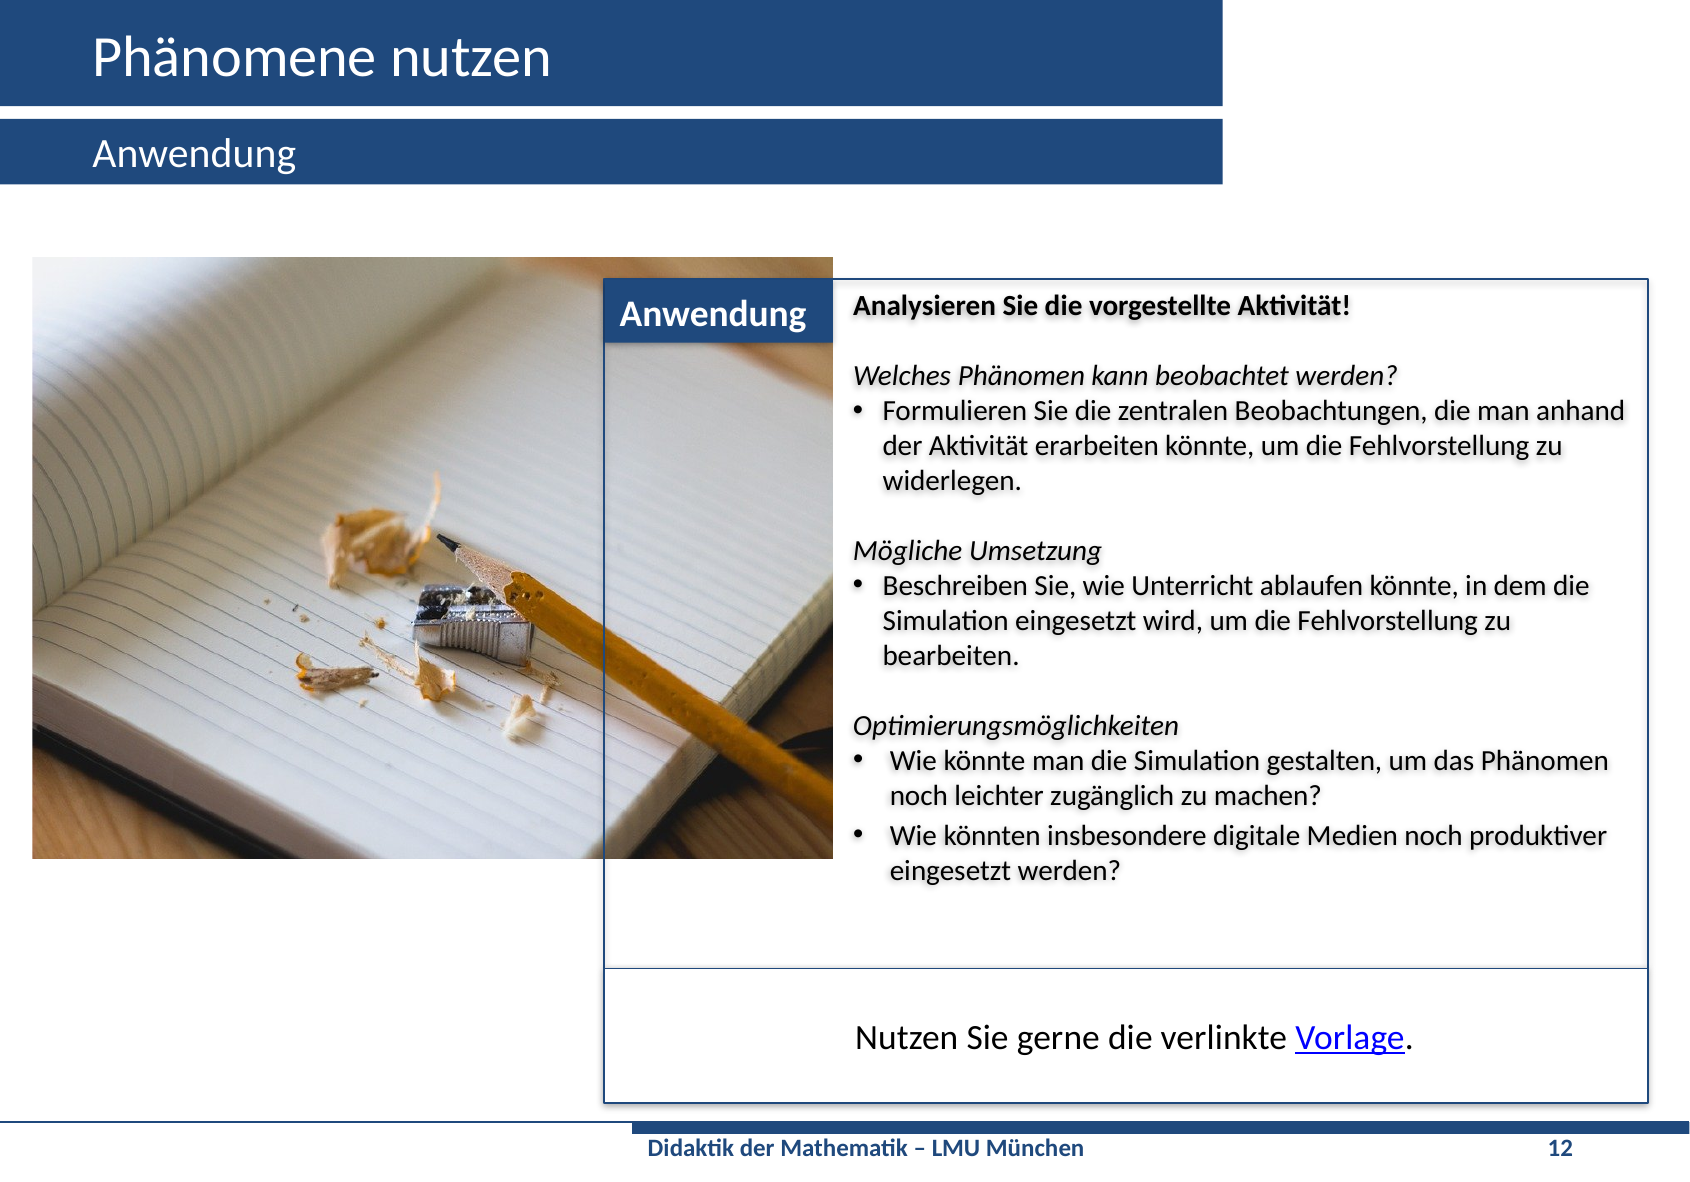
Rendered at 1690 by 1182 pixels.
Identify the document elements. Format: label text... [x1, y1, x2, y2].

text_box [32, 257, 833, 859]
title Phänomene nutzen [76, 0, 1211, 107]
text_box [603, 279, 1649, 1104]
list Anwendung [76, 117, 1211, 185]
